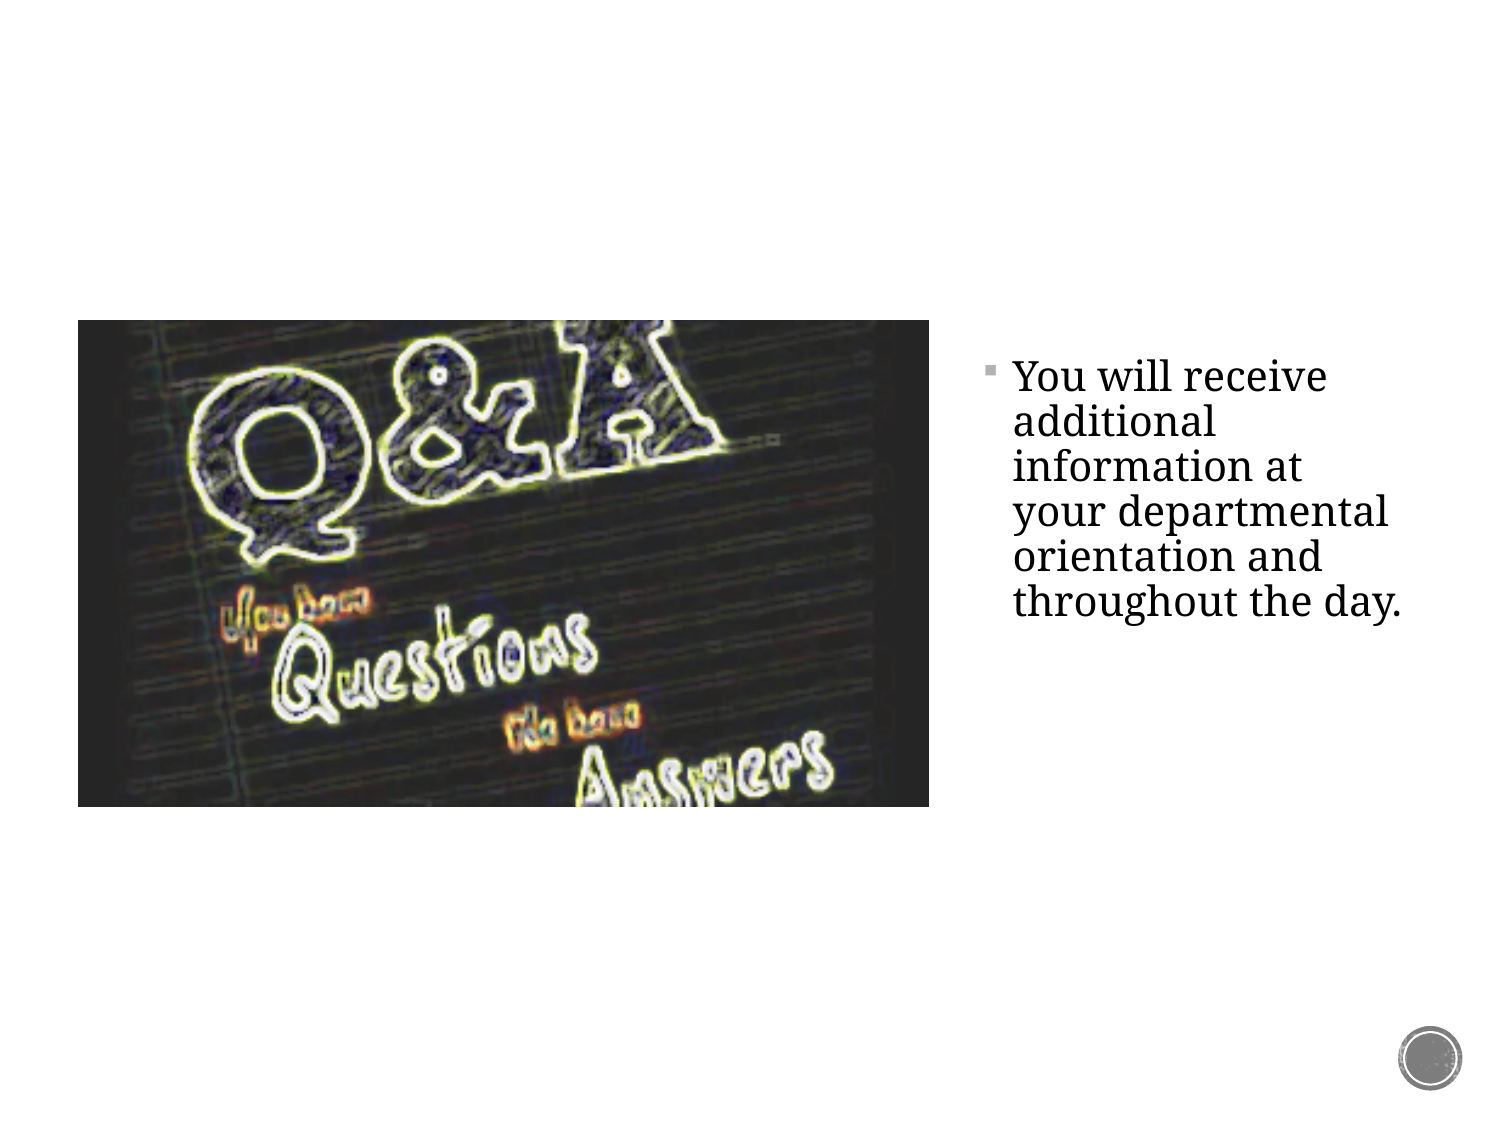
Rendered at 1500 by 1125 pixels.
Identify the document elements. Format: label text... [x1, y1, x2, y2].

picture [78, 320, 929, 807]
list You will receive additional information at your departmental orientation and throughout the day. [967, 348, 1421, 1020]
